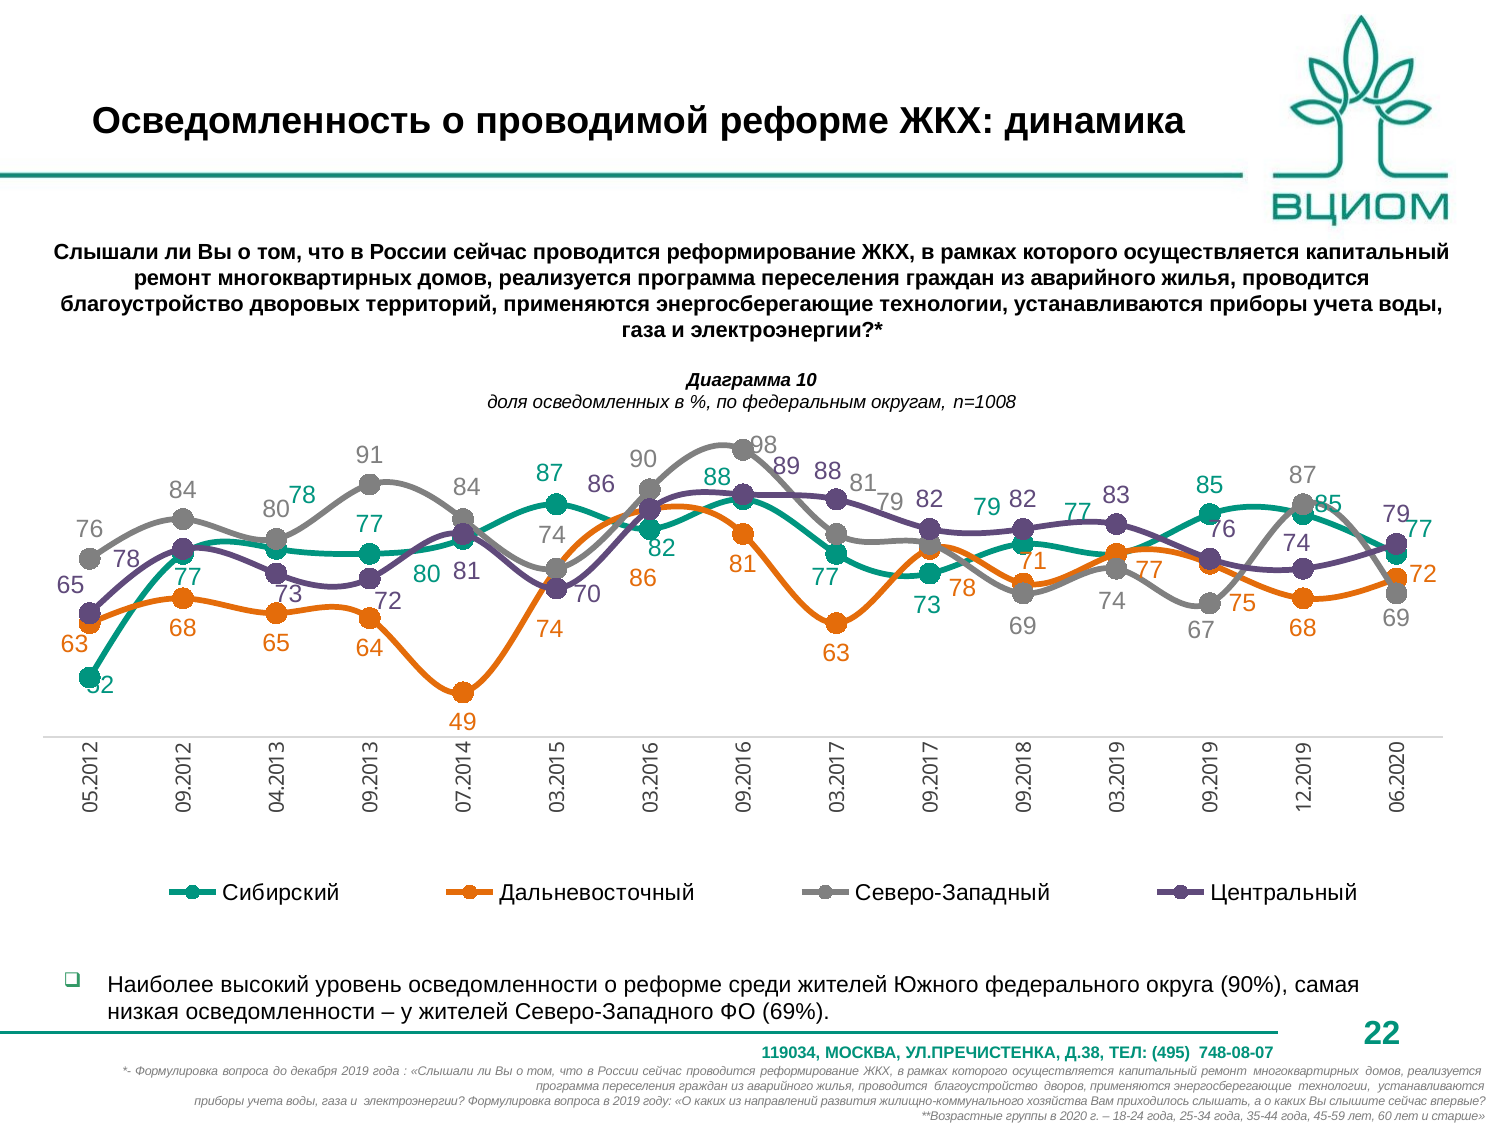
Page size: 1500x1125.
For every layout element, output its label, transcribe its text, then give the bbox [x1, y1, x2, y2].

title Осведомленность о проводимой реформе ЖКХ: динамика [89, 93, 1250, 235]
text_box *- Формулировка вопроса до декабря 2019 года : «Слышали ли Вы о том, что в России сейчас проводится реформирование ЖКХ, в рамках которого осуществляется капитальный ремонт многоквартирных домов, реализуется программа переселения граждан из аварийного жилья, проводится благоустройство дворов, применяются энергосберегающие технологии, устанавливаются приборы учета воды, газа и электроэнергии? Формулировка вопроса в 2019 году: «О каких из направлений развития жилищно-коммунального хозяйства Вам приходилось слышать, а о каких Вы слышите сейчас впервые? **Возрастные группы в 2020 г. – 18-24 года, 25-34 года, 35-44 года, 45-59 лет, 60 лет и старше» [0, 1062, 1486, 1124]
text_box Наиболее высокий уровень осведомленности о реформе среди жителей Южного федерального округа (90%), самая низкая осведомленности – у жителей Северо-Западного ФО (69%). [61, 967, 1431, 1025]
text_box Слышали ли Вы о том, что в России сейчас проводится реформирование ЖКХ, в рамках которого осуществляется капитальный ремонт многоквартирных домов, реализуется программа переселения граждан из аварийного жилья, проводится благоустройство дворовых территорий, применяются энергосберегающие технологии, устанавливаются приборы учета воды, газа и электроэнергии?* [41, 235, 1463, 343]
chart [34, 422, 1470, 938]
slide_number 22 [1357, 1025, 1407, 1062]
footer 119034, МОСКВА, УЛ.ПРЕЧИСТЕНКА, Д.38, ТЕЛ: (495) 748-08-07 [759, 1041, 1282, 1062]
picture [0, 14, 1457, 240]
text_box Диаграмма 10 доля осведомленных в %, по федеральным округам, n=1008 [475, 365, 1029, 413]
